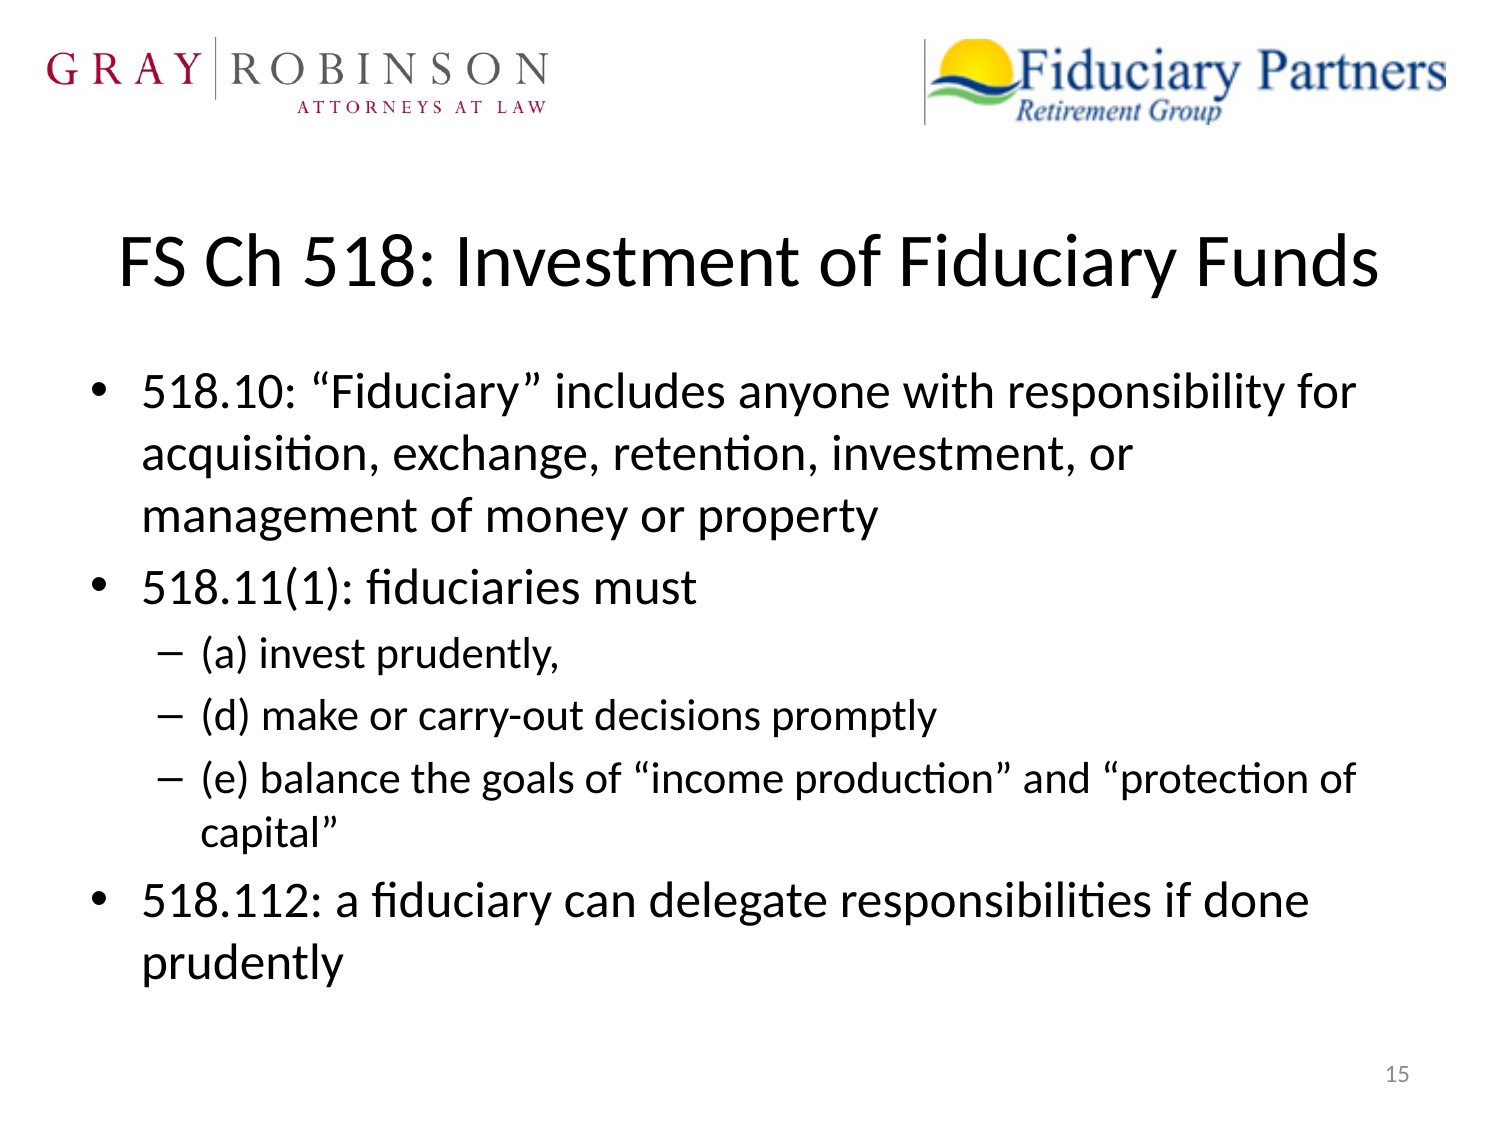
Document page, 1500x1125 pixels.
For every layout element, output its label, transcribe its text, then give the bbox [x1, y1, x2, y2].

picture [924, 39, 1446, 125]
picture [37, 37, 560, 125]
list 518.10: “Fiduciary” includes anyone with responsibility for acquisition, exchange, retention, investment, or management of money or property 518.11(1): fiduciaries must (a) invest prudently, (d) make or carry-out decisions promptly (e) balance the goals of “income production” and “protection of capital” 518.112: a fiduciary can delegate responsibilities if done prudently [75, 350, 1425, 1005]
title FS Ch 518: Investment of Fiduciary Funds [75, 162, 1425, 350]
slide_number 15 [1074, 1042, 1425, 1103]
